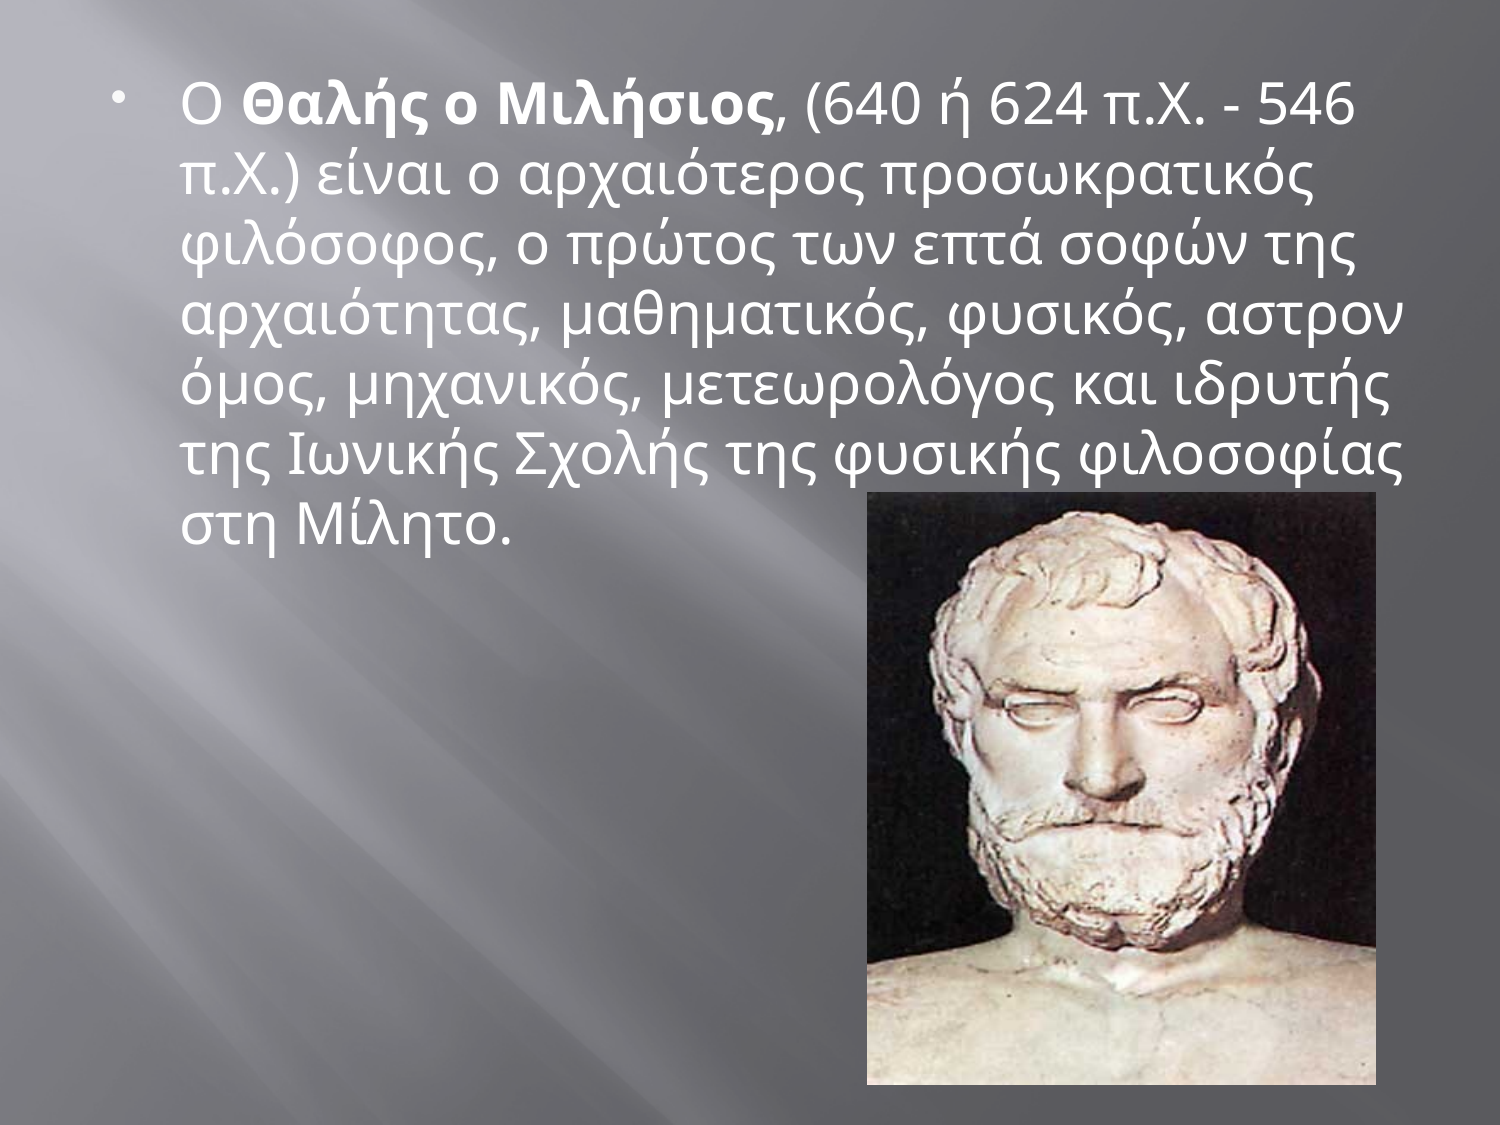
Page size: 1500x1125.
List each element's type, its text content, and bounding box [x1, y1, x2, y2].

list Ο Θαλής ο Μιλήσιος, (640 ή 624 π.Χ. - 546 π.Χ.) είναι ο αρχαιότερος προσωκρατικός φιλόσοφος, ο πρώτος των επτά σοφών της αρχαιότητας, μαθηματικός, φυσικός, αστρονόμος, μηχανικός, μετεωρολόγος και ιδρυτής της Ιωνικής Σχολής της φυσικής φιλοσοφίας στη Μίλητο. [75, 58, 1425, 1035]
picture [866, 491, 1376, 1085]
